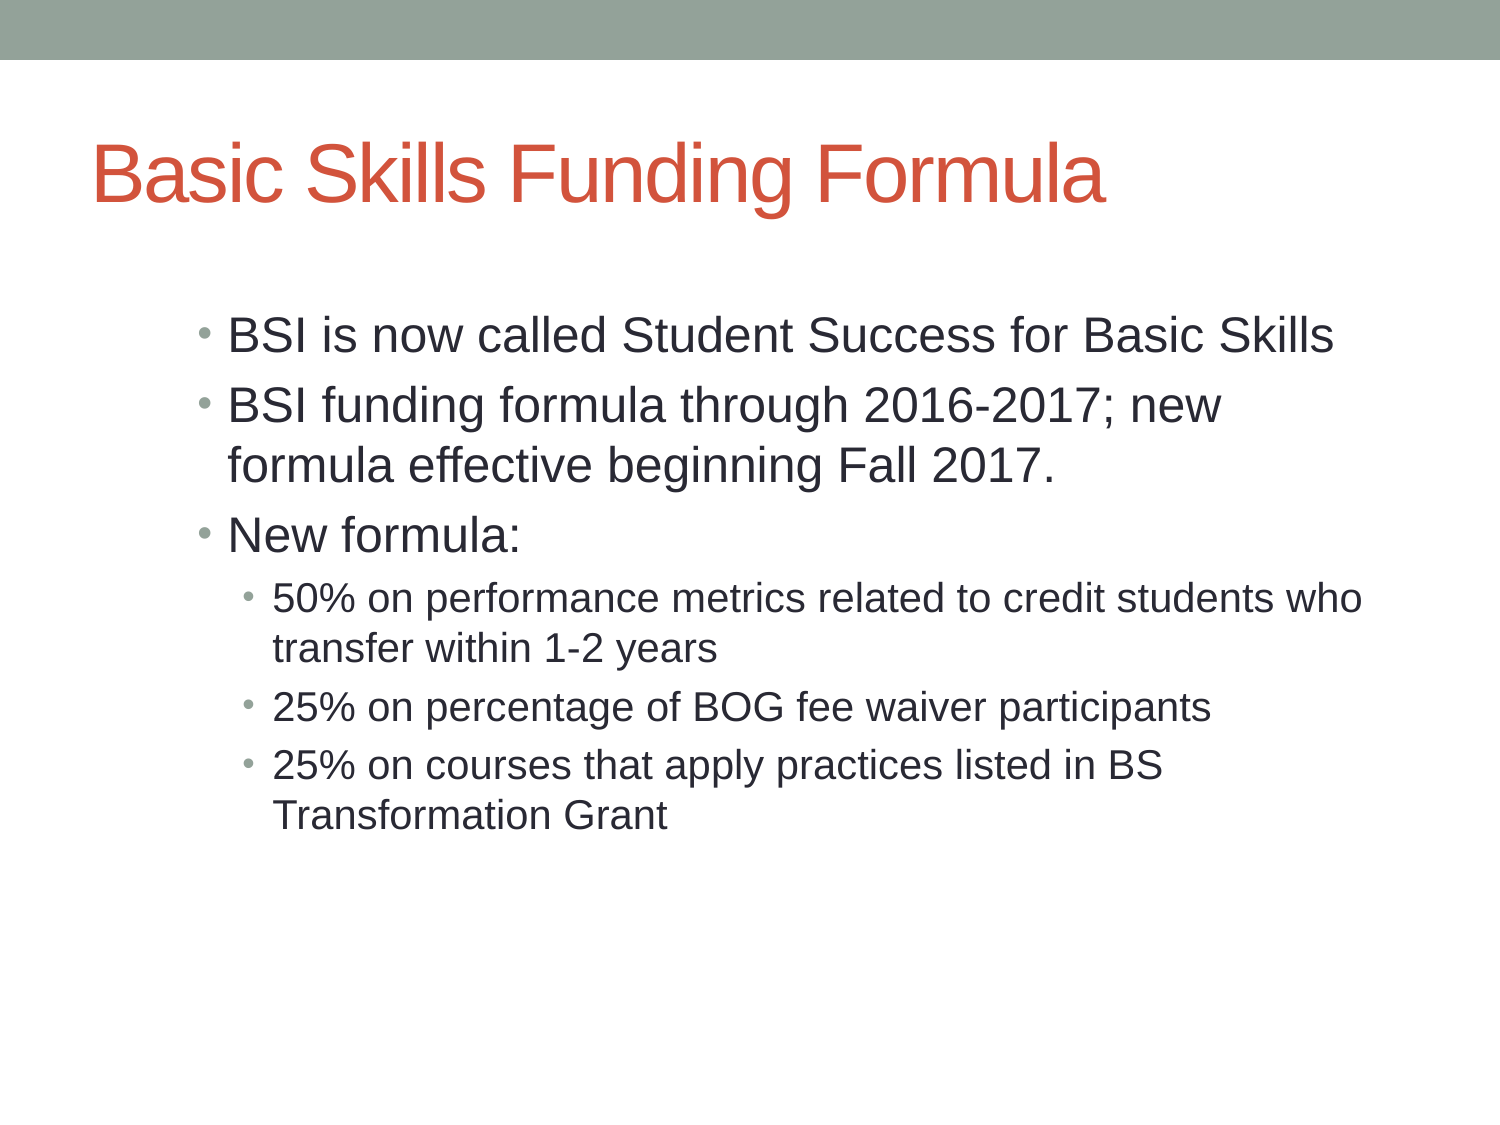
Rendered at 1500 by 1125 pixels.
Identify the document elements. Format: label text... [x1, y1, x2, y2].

title Basic Skills Funding Formula [75, 87, 1425, 250]
list BSI is now called Student Success for Basic Skills BSI funding formula through 2016-2017; new formula effective beginning Fall 2017. New formula: 50% on performance metrics related to credit students who transfer within 1-2 years 25% on percentage of BOG fee waiver participants 25% on courses that apply practices listed in BS Transformation Grant [182, 295, 1416, 1046]
